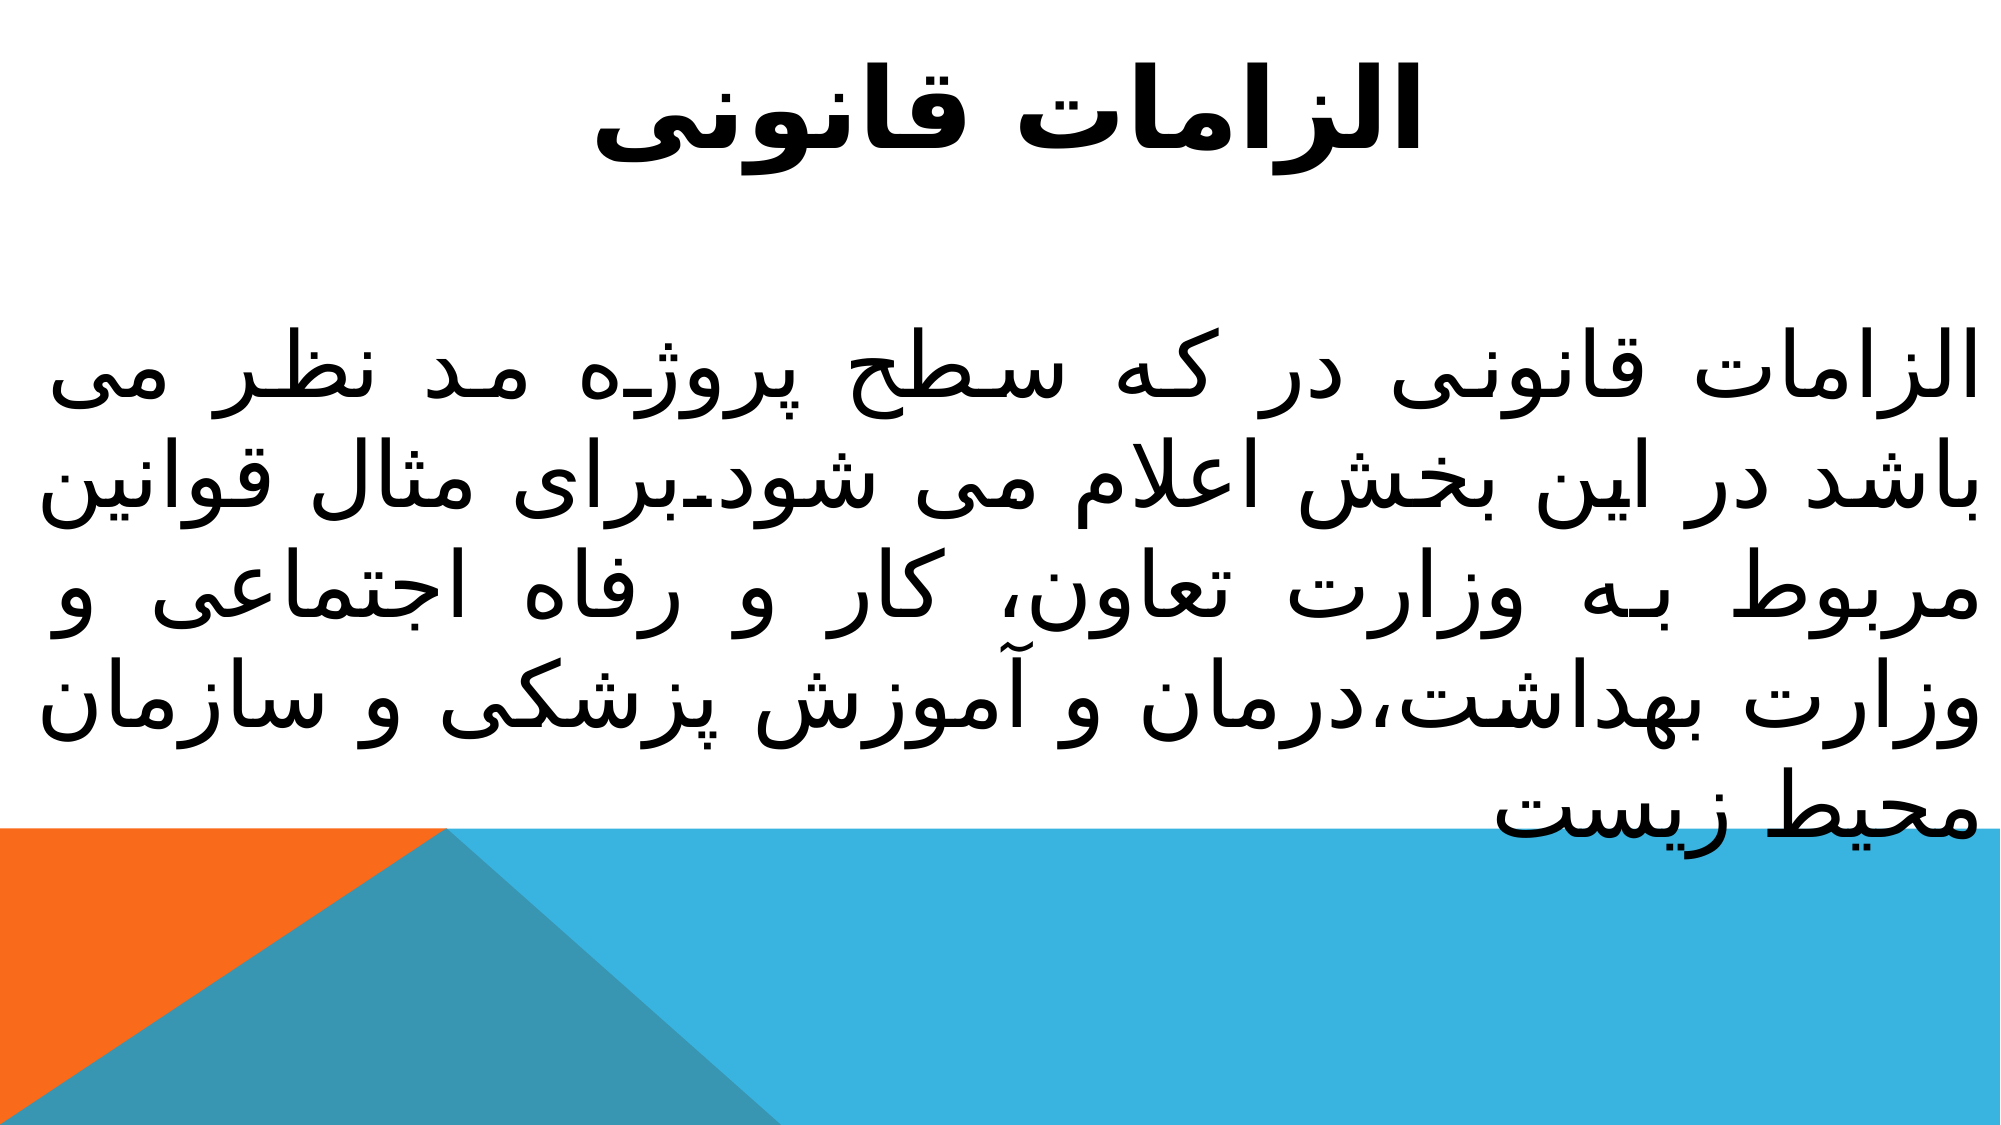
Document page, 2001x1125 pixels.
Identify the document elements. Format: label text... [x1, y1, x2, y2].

text_box الزامات قانونی الزامات قانونی در که سطح پروژه مد نظر می باشد در این بخش اعلام می شود.برای مثال قوانین مربوط به وزارت تعاون، کار و رفاه اجتماعی و وزارت بهداشت،درمان و آموزش پزشکی و سازمان محیط زیست [19, 28, 2000, 998]
